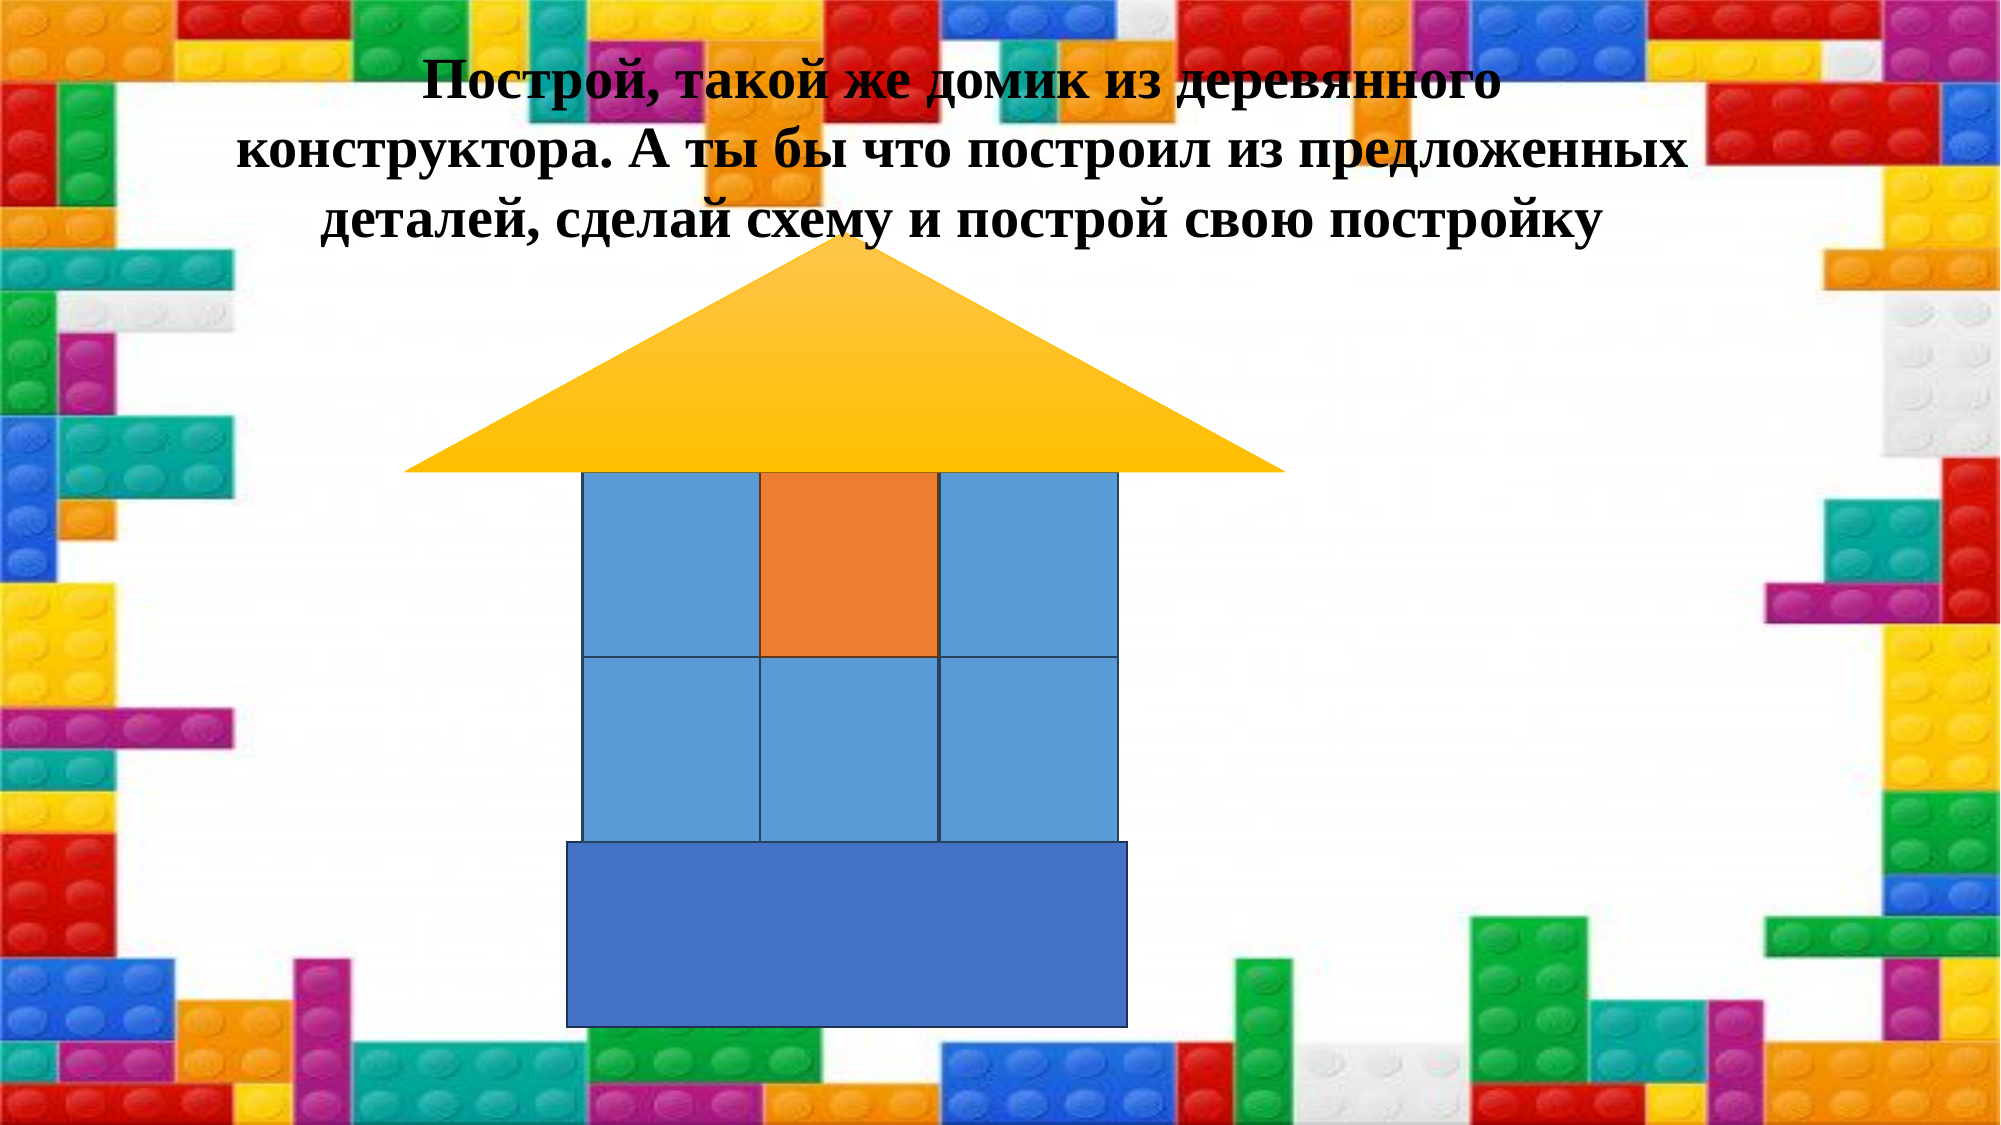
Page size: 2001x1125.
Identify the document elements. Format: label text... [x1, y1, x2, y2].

text_box [581, 658, 761, 843]
text_box Построй, такой же домик из деревянного конструктора. А ты бы что построил из предложенных деталей, сделай схему и построй свою постройку [211, 32, 1714, 257]
text_box [404, 257, 1285, 473]
text_box [581, 473, 759, 658]
text_box [759, 473, 939, 658]
text_box [566, 841, 1128, 1028]
text_box [939, 473, 1119, 658]
picture [0, 0, 2001, 1125]
text_box [761, 658, 939, 843]
text_box [939, 658, 1119, 843]
